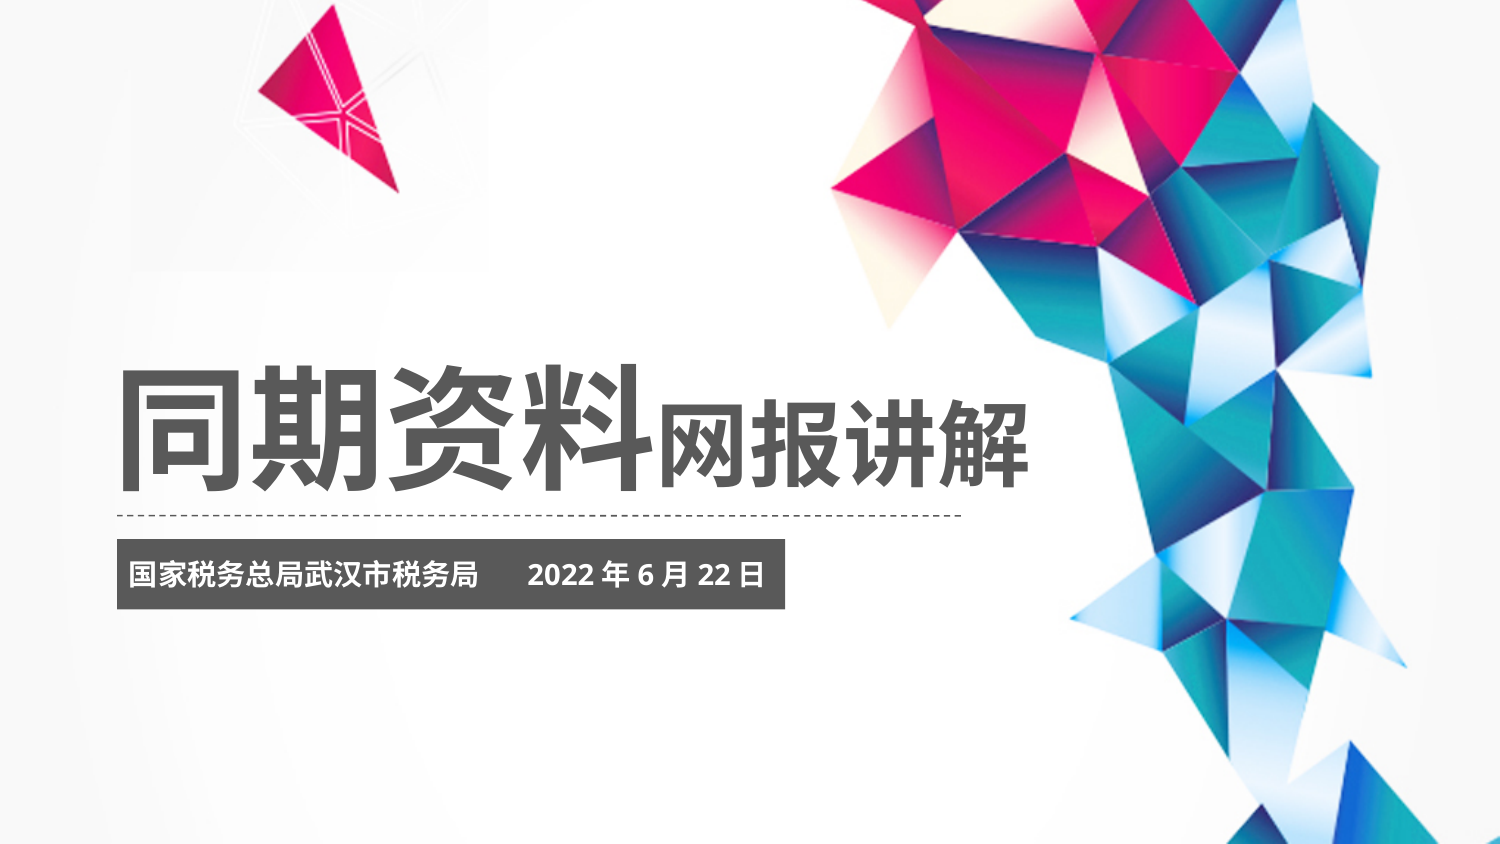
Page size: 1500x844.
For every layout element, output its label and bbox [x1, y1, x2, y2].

text_box [116, 538, 786, 610]
picture [0, 0, 1500, 844]
